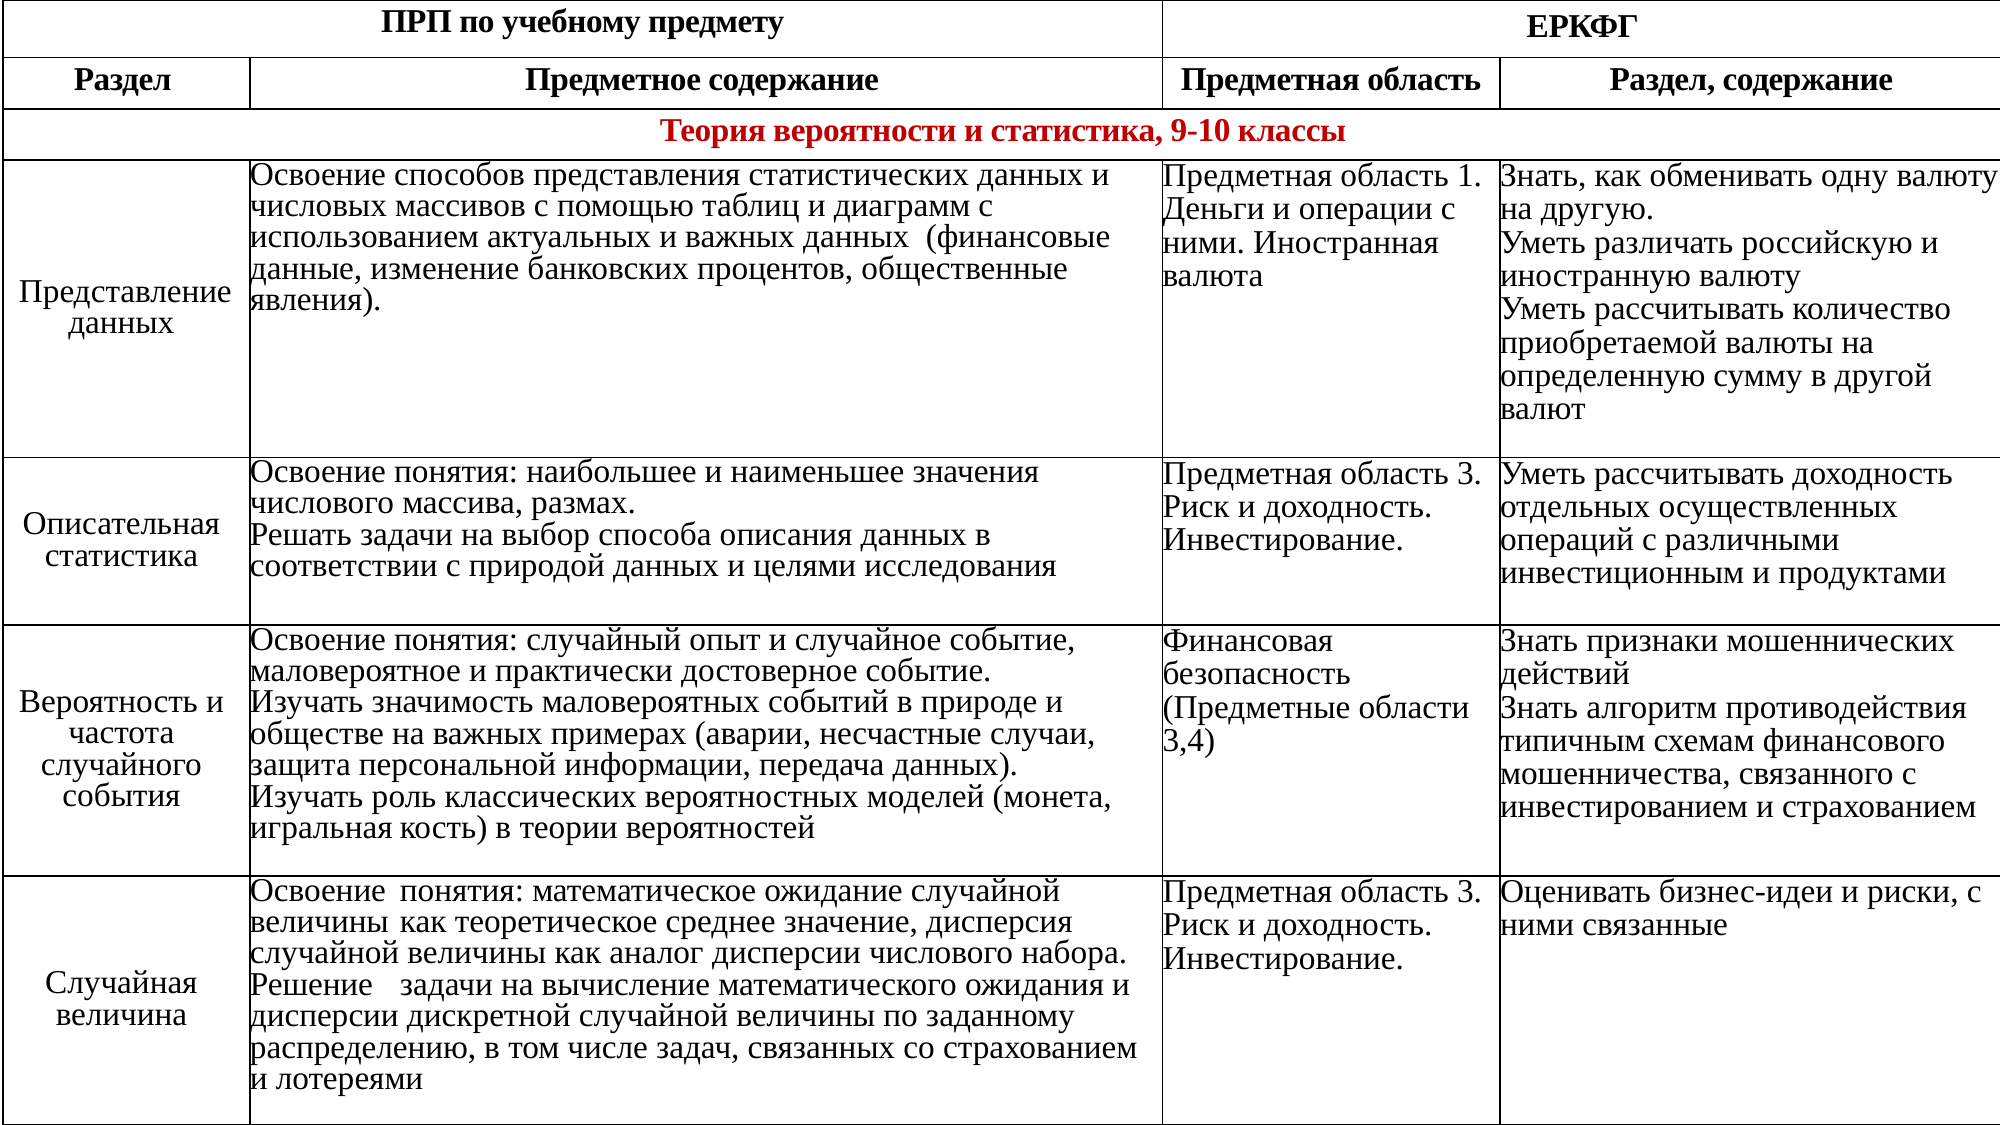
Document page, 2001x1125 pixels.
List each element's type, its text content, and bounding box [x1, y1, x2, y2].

table_cell Случайная величина [4, 877, 249, 1124]
table_cell Вероятность и частота случайного события [4, 626, 249, 875]
table_cell Предметное содержание [251, 58, 1162, 108]
table_header ПРП по учебному предмету [4, 1, 1162, 57]
table_cell Раздел, содержание [1501, 58, 2000, 108]
table_cell Уметь рассчитывать доходность отдельных осуществленных операций с различными инвестиционным и продуктами [1501, 458, 2000, 624]
table_cell Предметная область [1163, 58, 1499, 108]
table_cell Знать признаки мошеннических действий Знать алгоритм противодействия типичным схемам финансового мошенничества, связанного с инвестированием и страхованием [1501, 626, 2000, 875]
table_cell Финансовая безопасность (Предметные области 3,4) [1163, 626, 1499, 875]
table_header ЕРКФГ [1163, 1, 2000, 57]
table_cell Освоение понятия: случайный опыт и случайное событие, маловероятное и практически достоверное событие. Изучать значимость маловероятных событий в природе и обществе на важных примерах (аварии, несчастные случаи, защита персональной информации, передача данных). Изучать роль классических вероятностных моделей (монета, игральная кость) в теории вероятностей [251, 626, 1162, 875]
table_cell Освоение понятия: наибольшее и наименьшее значения числового массива, размах. Решать задачи на выбор способа описания данных в соответствии с природой данных и целями исследования [251, 458, 1162, 624]
table_cell Раздел [4, 58, 249, 108]
table_cell Представление данных [4, 161, 249, 457]
table_cell Освоение способов представления статистических данных и числовых массивов с помощью таблиц и диаграмм с использованием актуальных и важных данных (финансовые данные, изменение банковских процентов, общественные явления). [251, 161, 1162, 457]
table_cell Предметная область 3. Риск и доходность. Инвестирование. [1163, 458, 1499, 624]
table_cell Знать, как обменивать одну валюту на другую. Уметь различать российскую и иностранную валюту Уметь рассчитывать количество приобретаемой валюты на определенную сумму в другой валют [1501, 161, 2000, 457]
table_cell Предметная область 1. Деньги и операции с ними. Иностранная валюта [1163, 161, 1499, 457]
table_cell Предметная область 3. Риск и доходность. Инвестирование. [1163, 877, 1499, 1124]
table_cell Теория вероятности и статистика, 9-10 классы [4, 110, 2000, 159]
table_cell Описательная статистика [4, 458, 249, 624]
table_cell Оценивать бизнес-идеи и риски, с ними связанные [1501, 877, 2000, 1124]
table_cell Освоение понятия: математическое ожидание случайной величины как теоретическое среднее значение, дисперсия случайной величины как аналог дисперсии числового набора. Решение задачи на вычисление математического ожидания и дисперсии дискретной случайной величины по заданному распределению, в том числе задач, связанных со страхованием и лотереями [251, 877, 1162, 1124]
